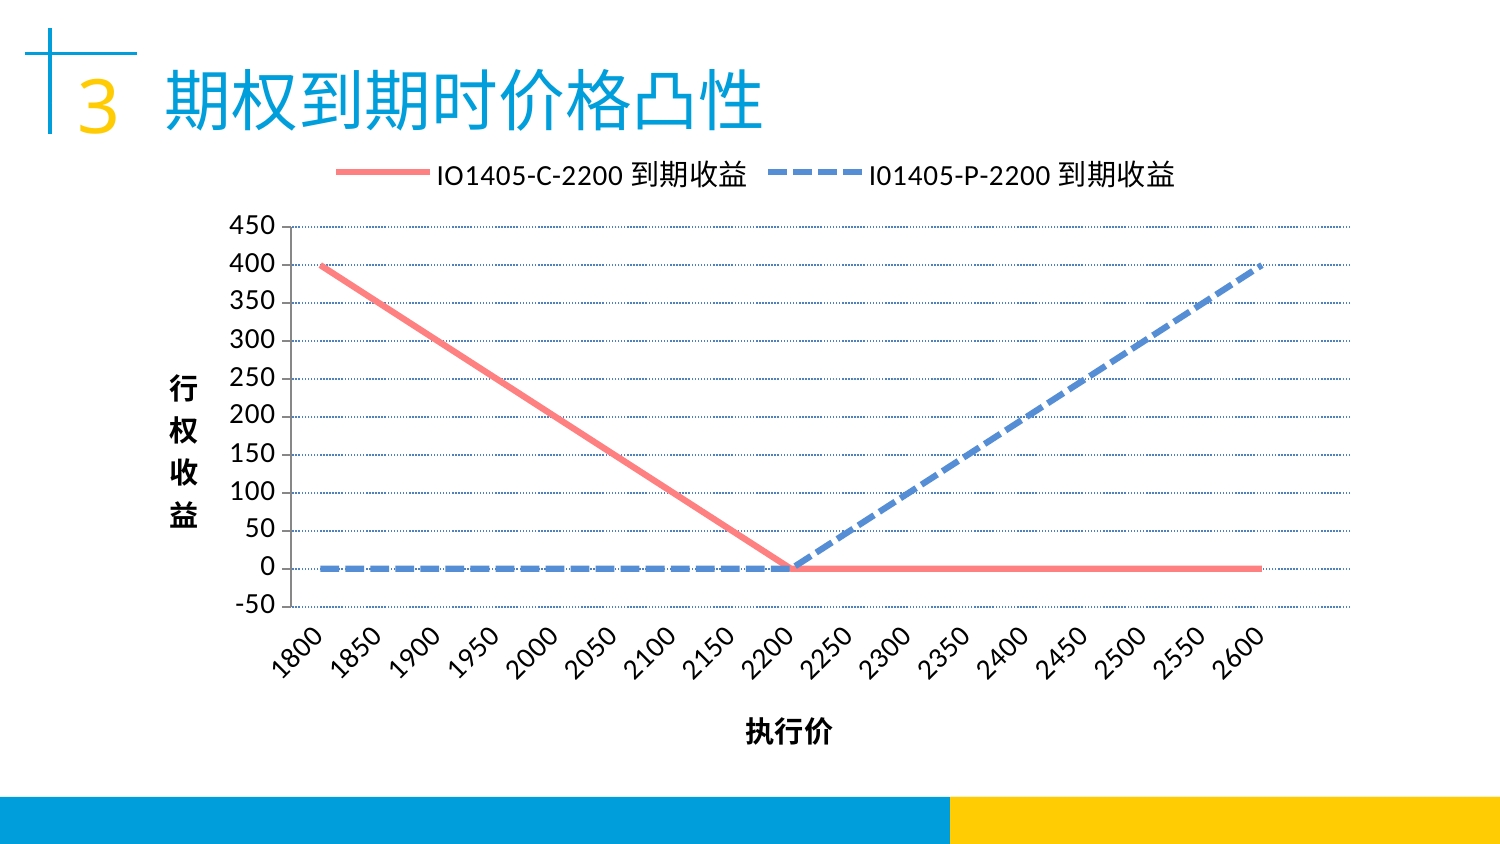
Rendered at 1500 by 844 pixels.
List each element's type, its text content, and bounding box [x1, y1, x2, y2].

chart [137, 134, 1376, 785]
text_box 3 [54, 69, 128, 137]
text_box [948, 795, 1500, 844]
text_box 期权到期时价格凸性 [149, 50, 1038, 132]
